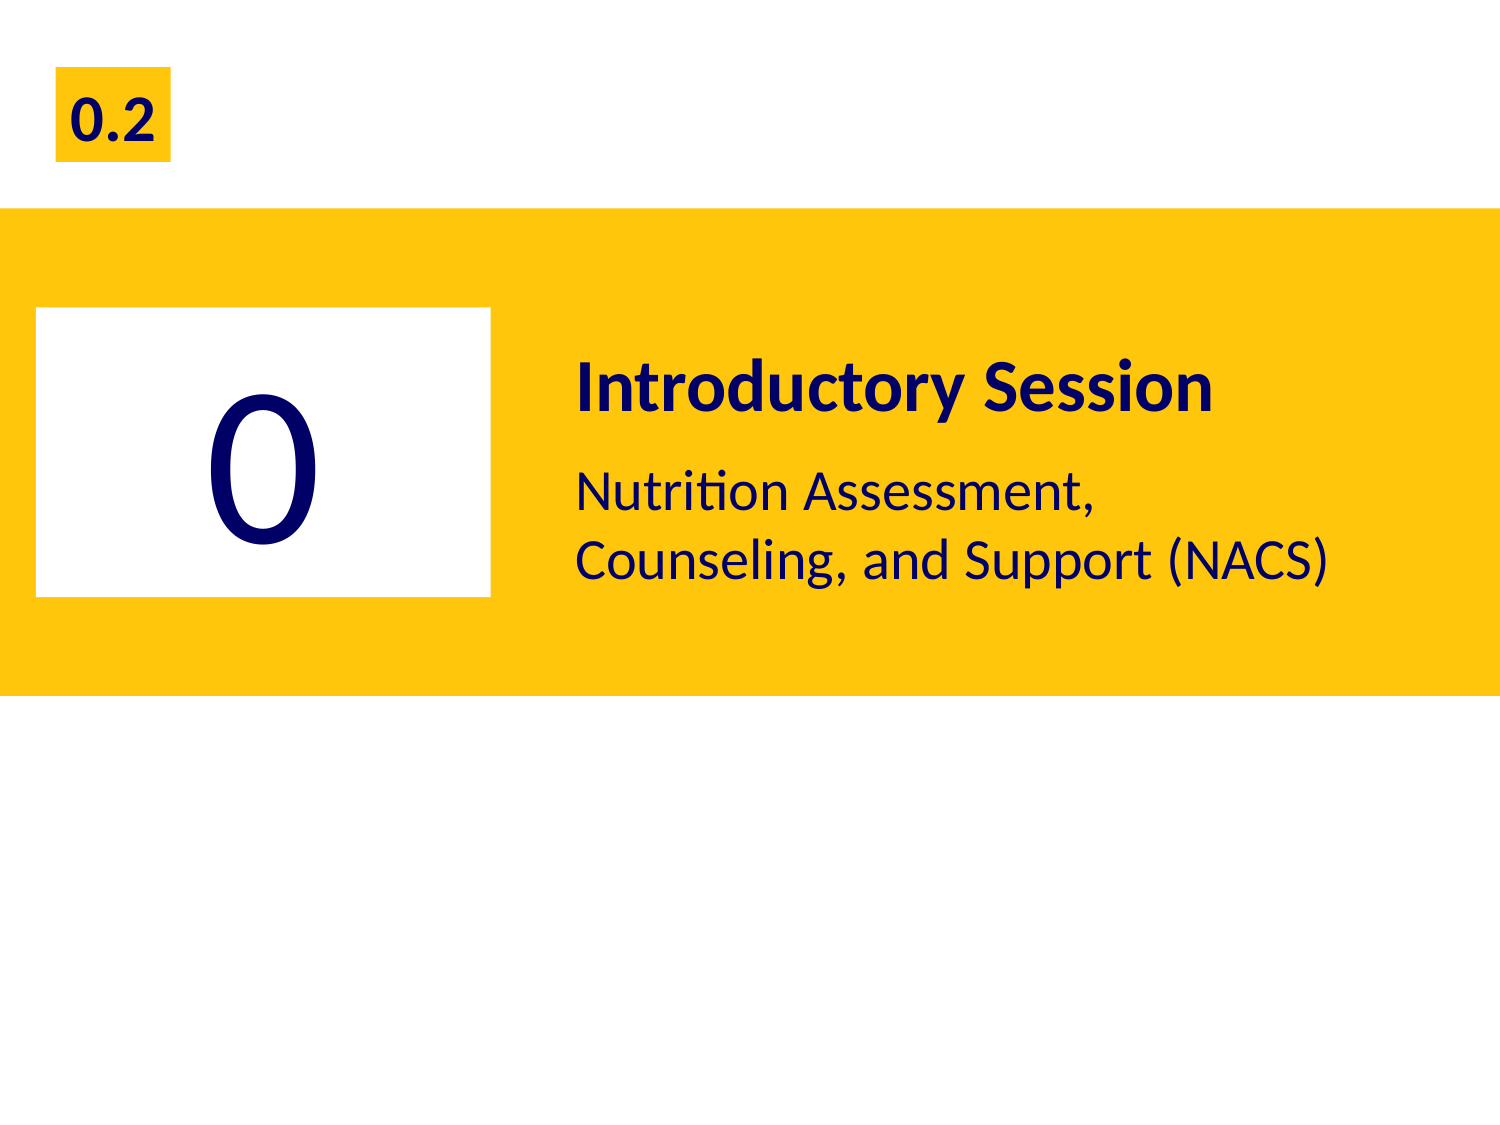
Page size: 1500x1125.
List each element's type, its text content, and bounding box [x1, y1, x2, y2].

text_box Introductory Session Nutrition Assessment, Counseling, and Support (NACS) [560, 239, 1466, 713]
text_box 0 [35, 307, 491, 598]
text_box 0.2 [55, 67, 171, 162]
text_box [0, 206, 1500, 698]
